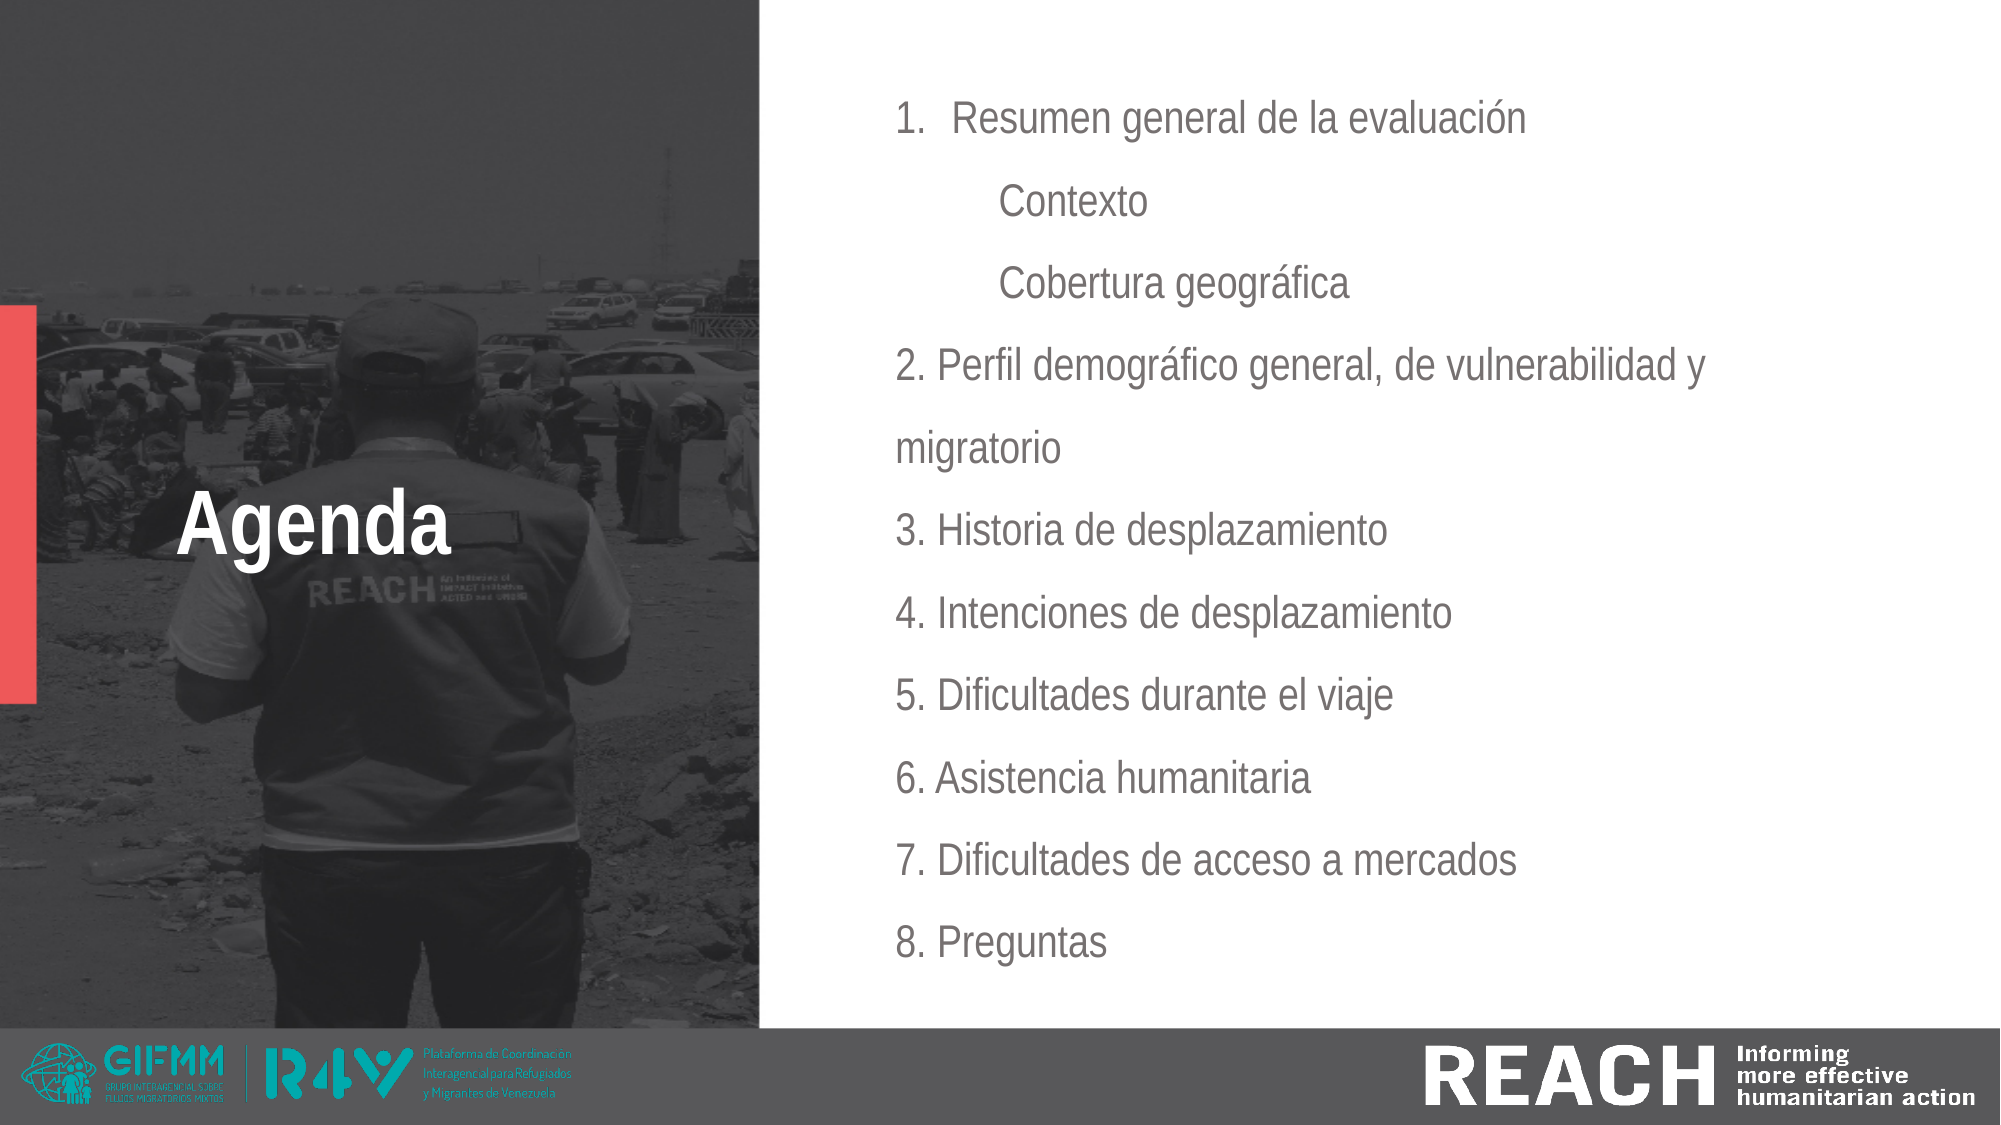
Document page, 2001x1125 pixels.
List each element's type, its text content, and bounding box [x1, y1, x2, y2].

text_box Resumen general de la evaluación Contexto Cobertura geográfica 2. Perfil demográfico general, de vulnerabilidad y migratorio 3. Historia de desplazamiento 4. Intenciones de desplazamiento 5. Dificultades durante el viaje 6. Asistencia humanitaria 7. Dificultades de acceso a mercados 8. Preguntas [880, 52, 1830, 975]
title Agenda [160, 455, 805, 598]
picture [21, 1043, 571, 1104]
picture [0, 0, 2001, 1125]
